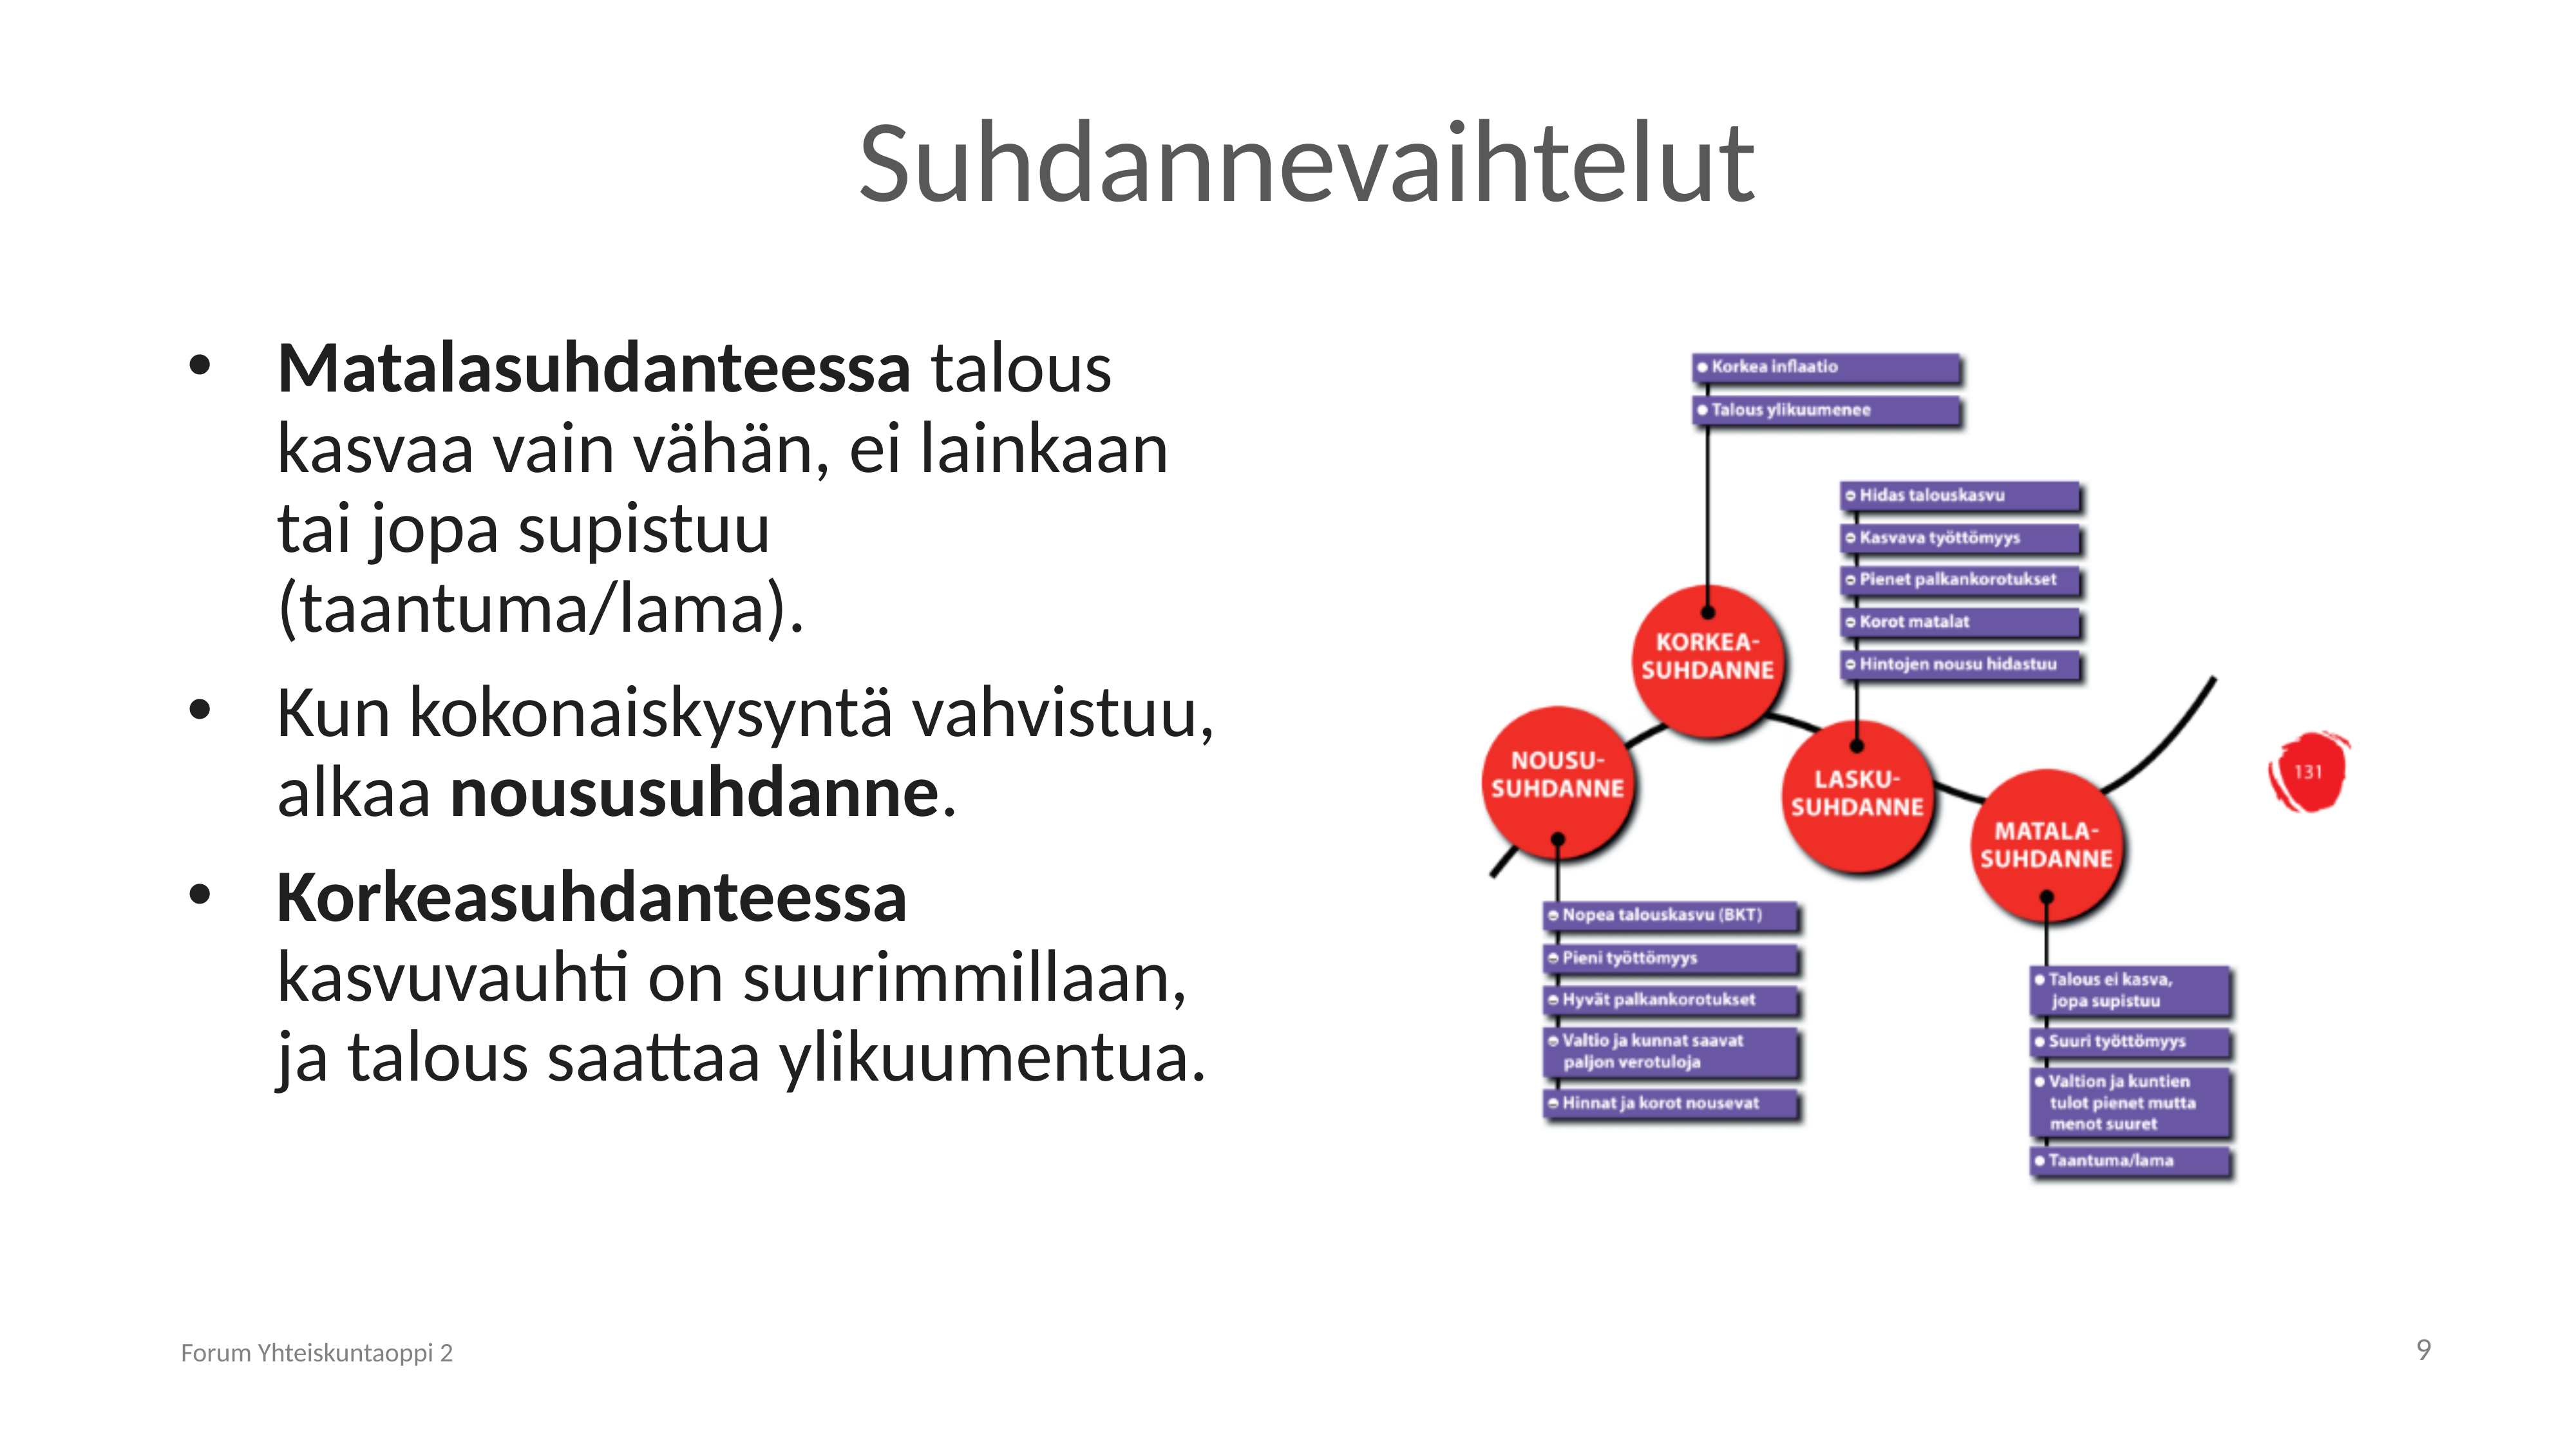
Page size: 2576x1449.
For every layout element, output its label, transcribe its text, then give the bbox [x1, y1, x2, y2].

title Suhdannevaihtelut [174, 77, 2442, 249]
slide_number 9 [1862, 1294, 2442, 1372]
picture [1425, 323, 2394, 1204]
list Matalasuhdanteessa talous kasvaa vain vähän, ei lainkaan tai jopa supistuu (taantuma/lama). Kun kokonaiskysyntä vahvistuu, alkaa noususuhdanne. Korkeasuhdanteessa kasvuvauhti on suurimmillaan, ja talous saattaa ylikuumentua. [177, 323, 1241, 1204]
footer Forum Yhteiskuntaoppi 2 [171, 1294, 1041, 1372]
